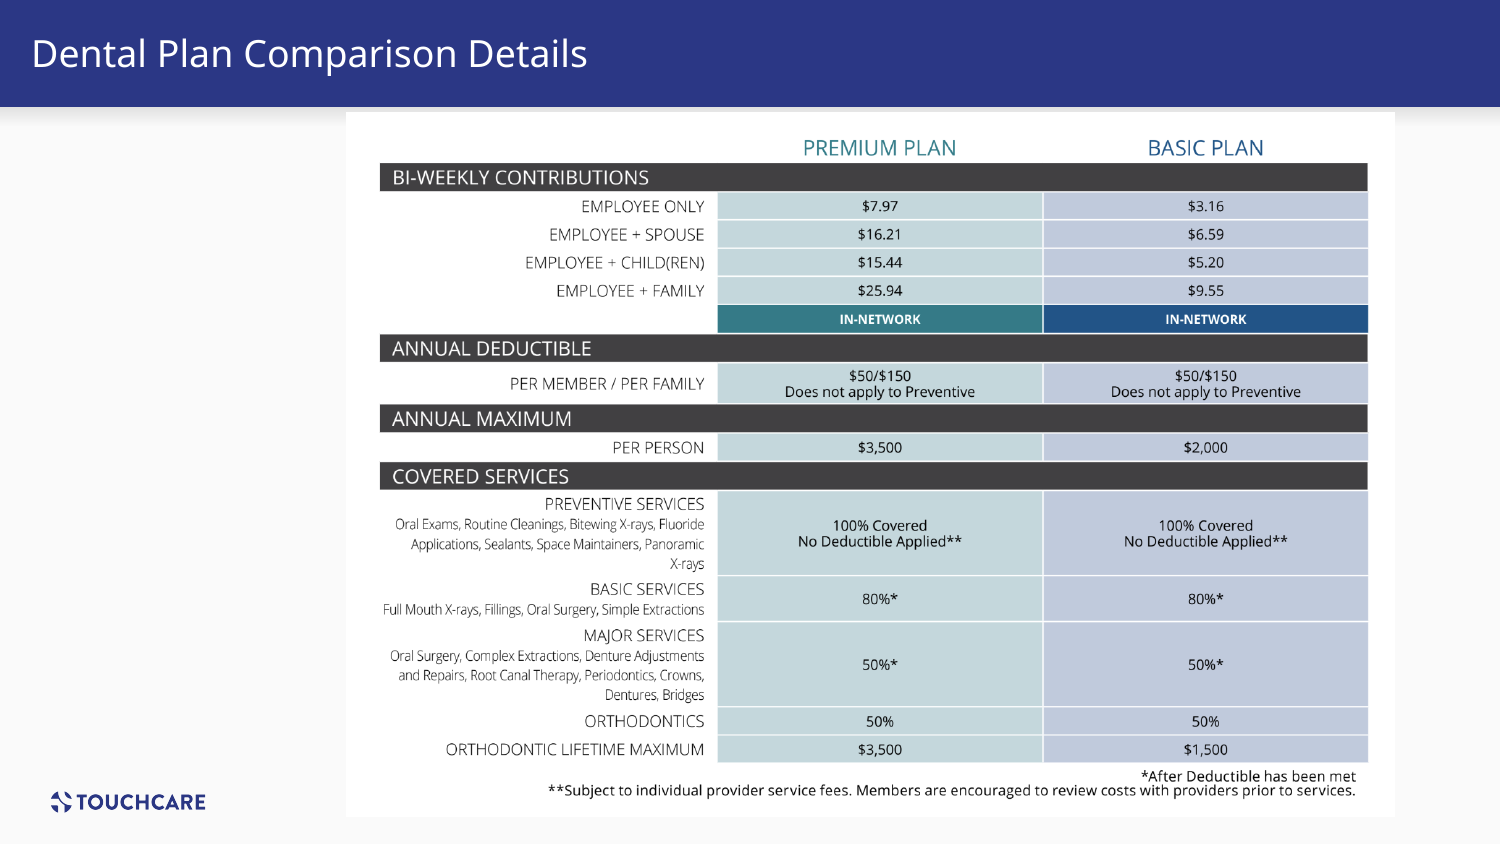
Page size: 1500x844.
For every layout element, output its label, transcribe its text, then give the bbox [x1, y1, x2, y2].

picture [346, 112, 1395, 817]
picture [46, 786, 210, 817]
title Dental Plan Comparison Details [16, 2, 1464, 102]
